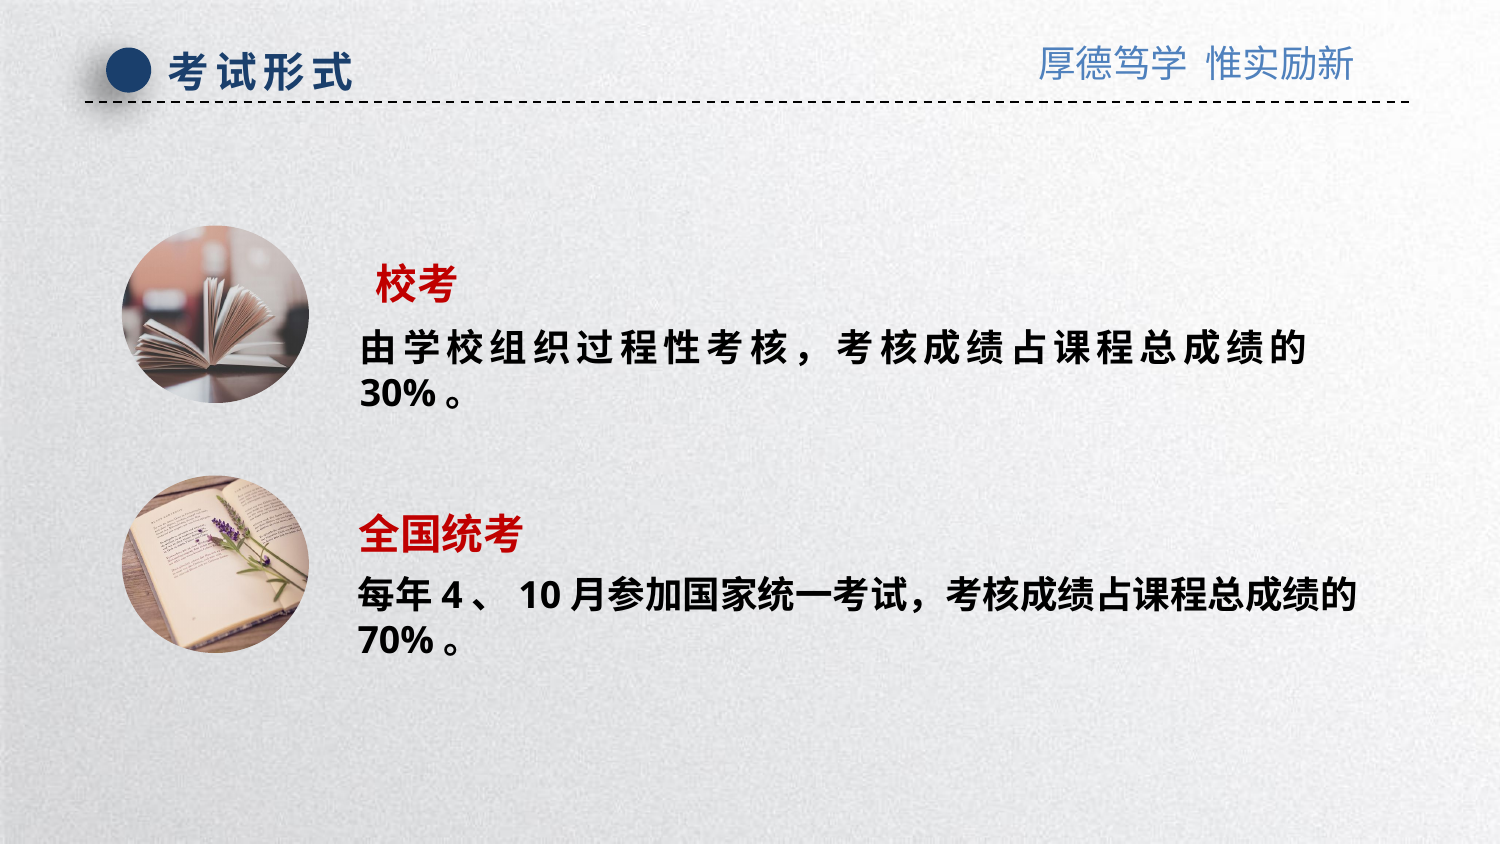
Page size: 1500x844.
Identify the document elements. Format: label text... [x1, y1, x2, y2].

text_box 厚德笃学 惟实励新 [1023, 32, 1440, 92]
text_box 由学校组织过程性考核，考核成绩占课程总成绩的30%。 [359, 324, 1317, 415]
text_box [104, 45, 153, 95]
text_box 全国统考 [343, 475, 541, 566]
text_box [119, 223, 312, 406]
text_box [119, 473, 312, 656]
text_box 校考 [342, 225, 492, 316]
text_box 考试形式 [153, 38, 369, 101]
picture [0, 0, 1500, 844]
text_box 每年4、10月参加国家统一考试，考核成绩占课程总成绩的70%。 [342, 563, 1440, 669]
